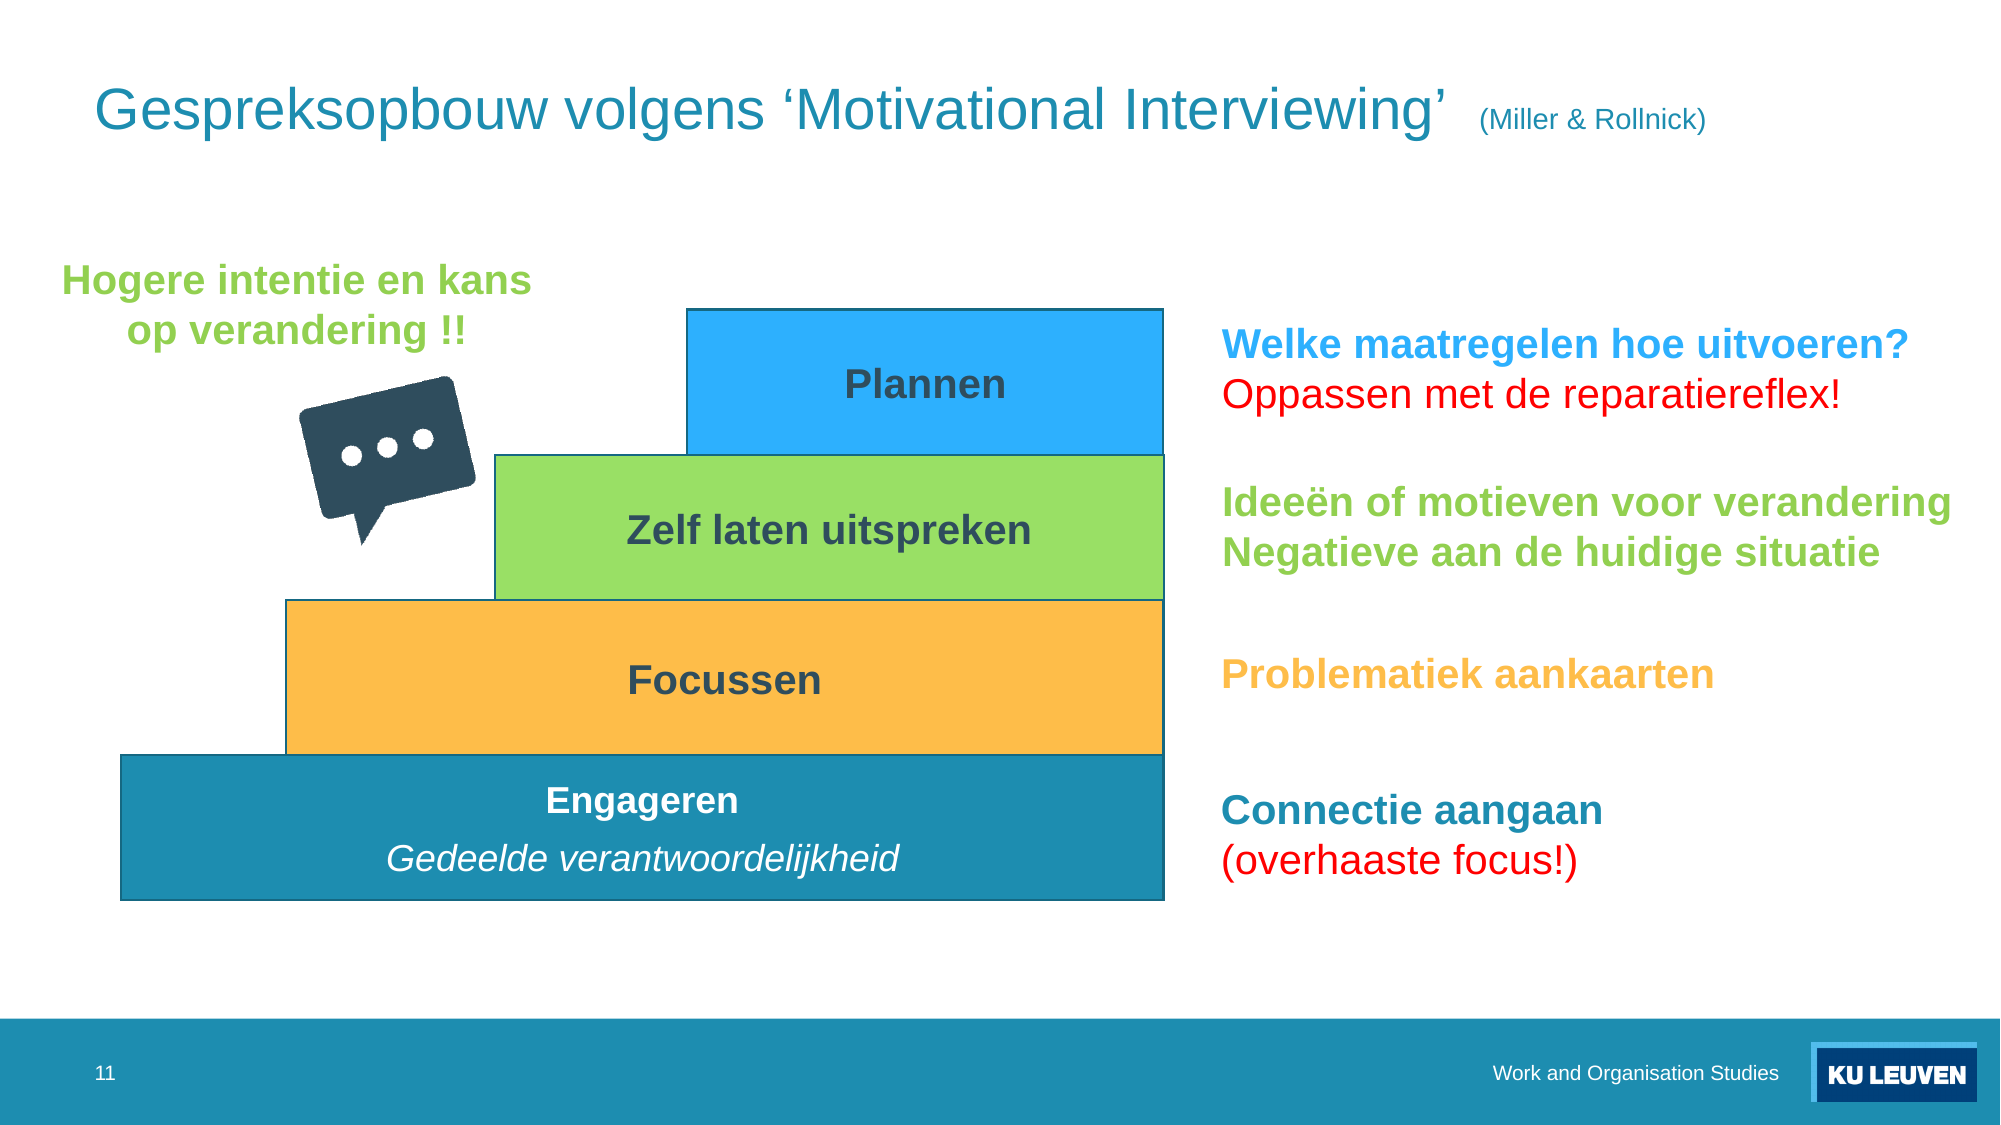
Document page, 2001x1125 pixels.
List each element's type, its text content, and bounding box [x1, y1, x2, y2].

text_box Problematiek aankaarten [1206, 639, 1731, 705]
text_box Hogere intentie en kans op verandering !! [43, 245, 551, 361]
text_box Connectie aangaan (overhaaste focus!) [1206, 775, 1619, 891]
title Gespreksopbouw volgens ‘Motivational Interviewing’ (Miller & Rollnick) [94, 12, 1906, 202]
text_box Engageren Gedeelde verantwoordelijkheid [120, 754, 1165, 901]
text_box Zelf laten uitspreken [494, 454, 1165, 601]
footer Work and Organisation Studies [989, 1018, 1809, 1125]
text_box Focussen [285, 599, 1165, 756]
text_box Ideeën of motieven voor verandering Negatieve aan de huidige situatie [1207, 467, 1968, 582]
text_box Plannen [686, 308, 1164, 456]
picture [258, 331, 523, 595]
slide_number 11 [94, 1018, 201, 1125]
picture [1811, 1042, 1977, 1102]
text_box Welke maatregelen hoe uitvoeren? Oppassen met de reparatiereflex! [1207, 309, 1925, 425]
